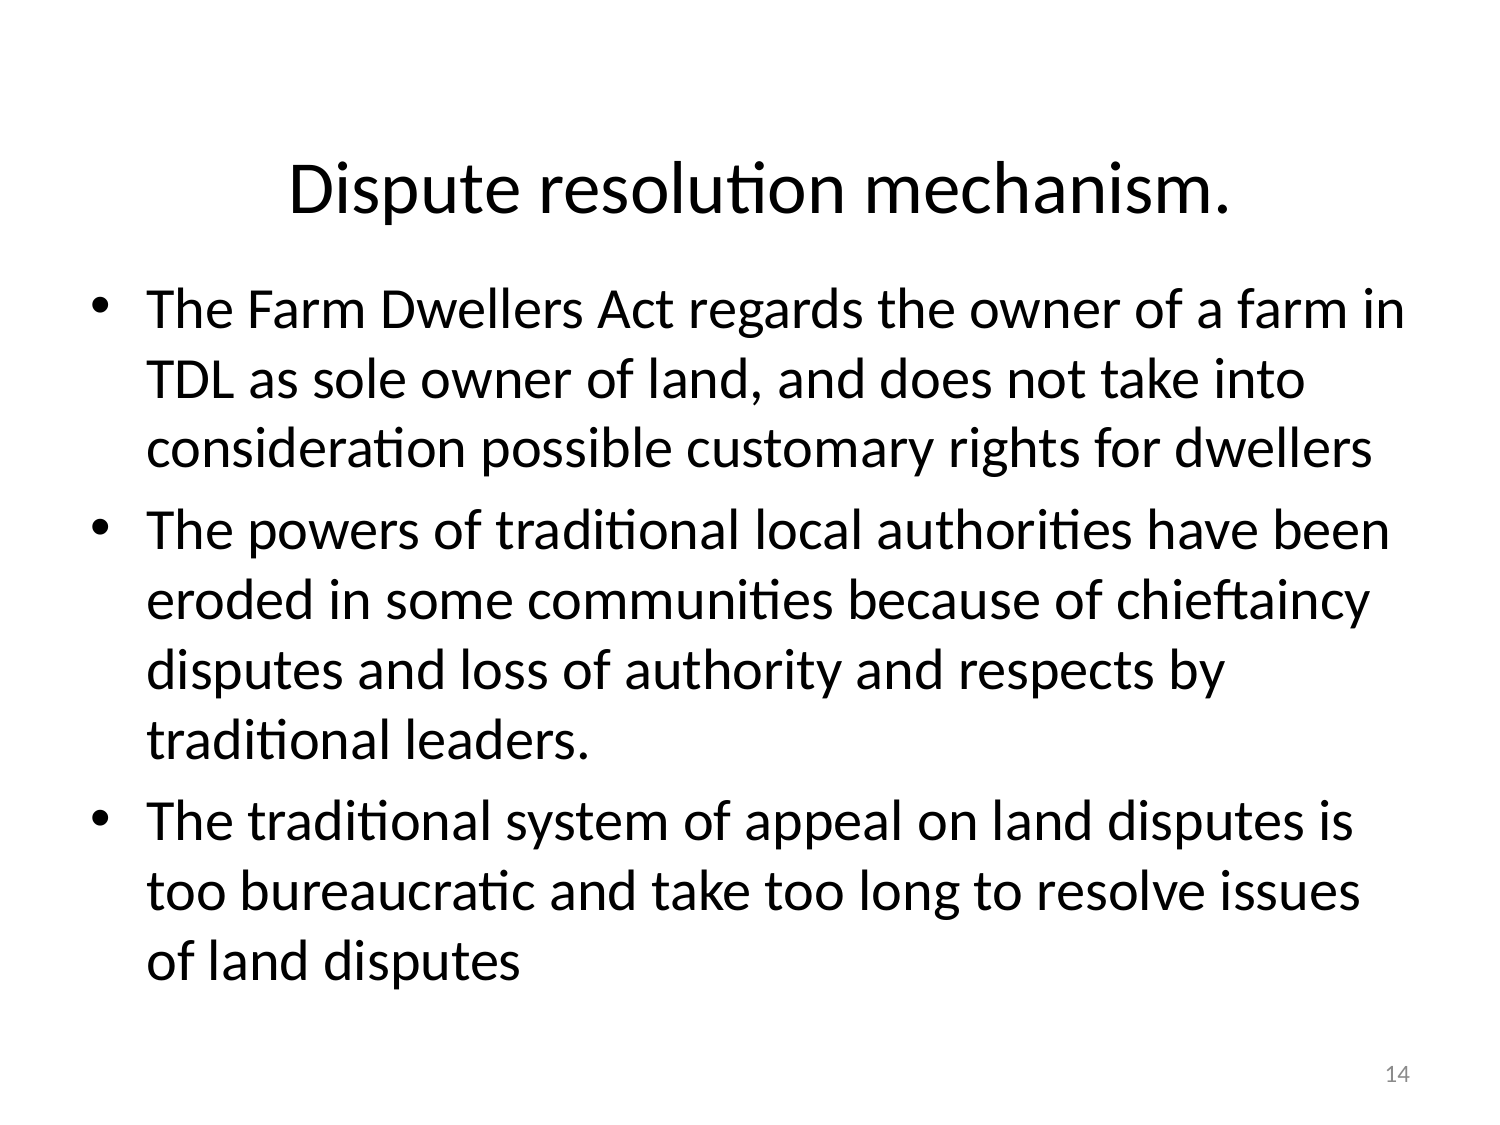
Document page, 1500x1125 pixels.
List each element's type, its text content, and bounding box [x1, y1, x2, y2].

slide_number 14 [1074, 1042, 1425, 1103]
title Dispute resolution mechanism. [75, 45, 1425, 233]
list The Farm Dwellers Act regards the owner of a farm in TDL as sole owner of land, and does not take into consideration possible customary rights for dwellers The powers of traditional local authorities have been eroded in some communities because of chieftaincy disputes and loss of authority and respects by traditional leaders. The traditional system of appeal on land disputes is too bureaucratic and take too long to resolve issues of land disputes [75, 262, 1425, 1005]
